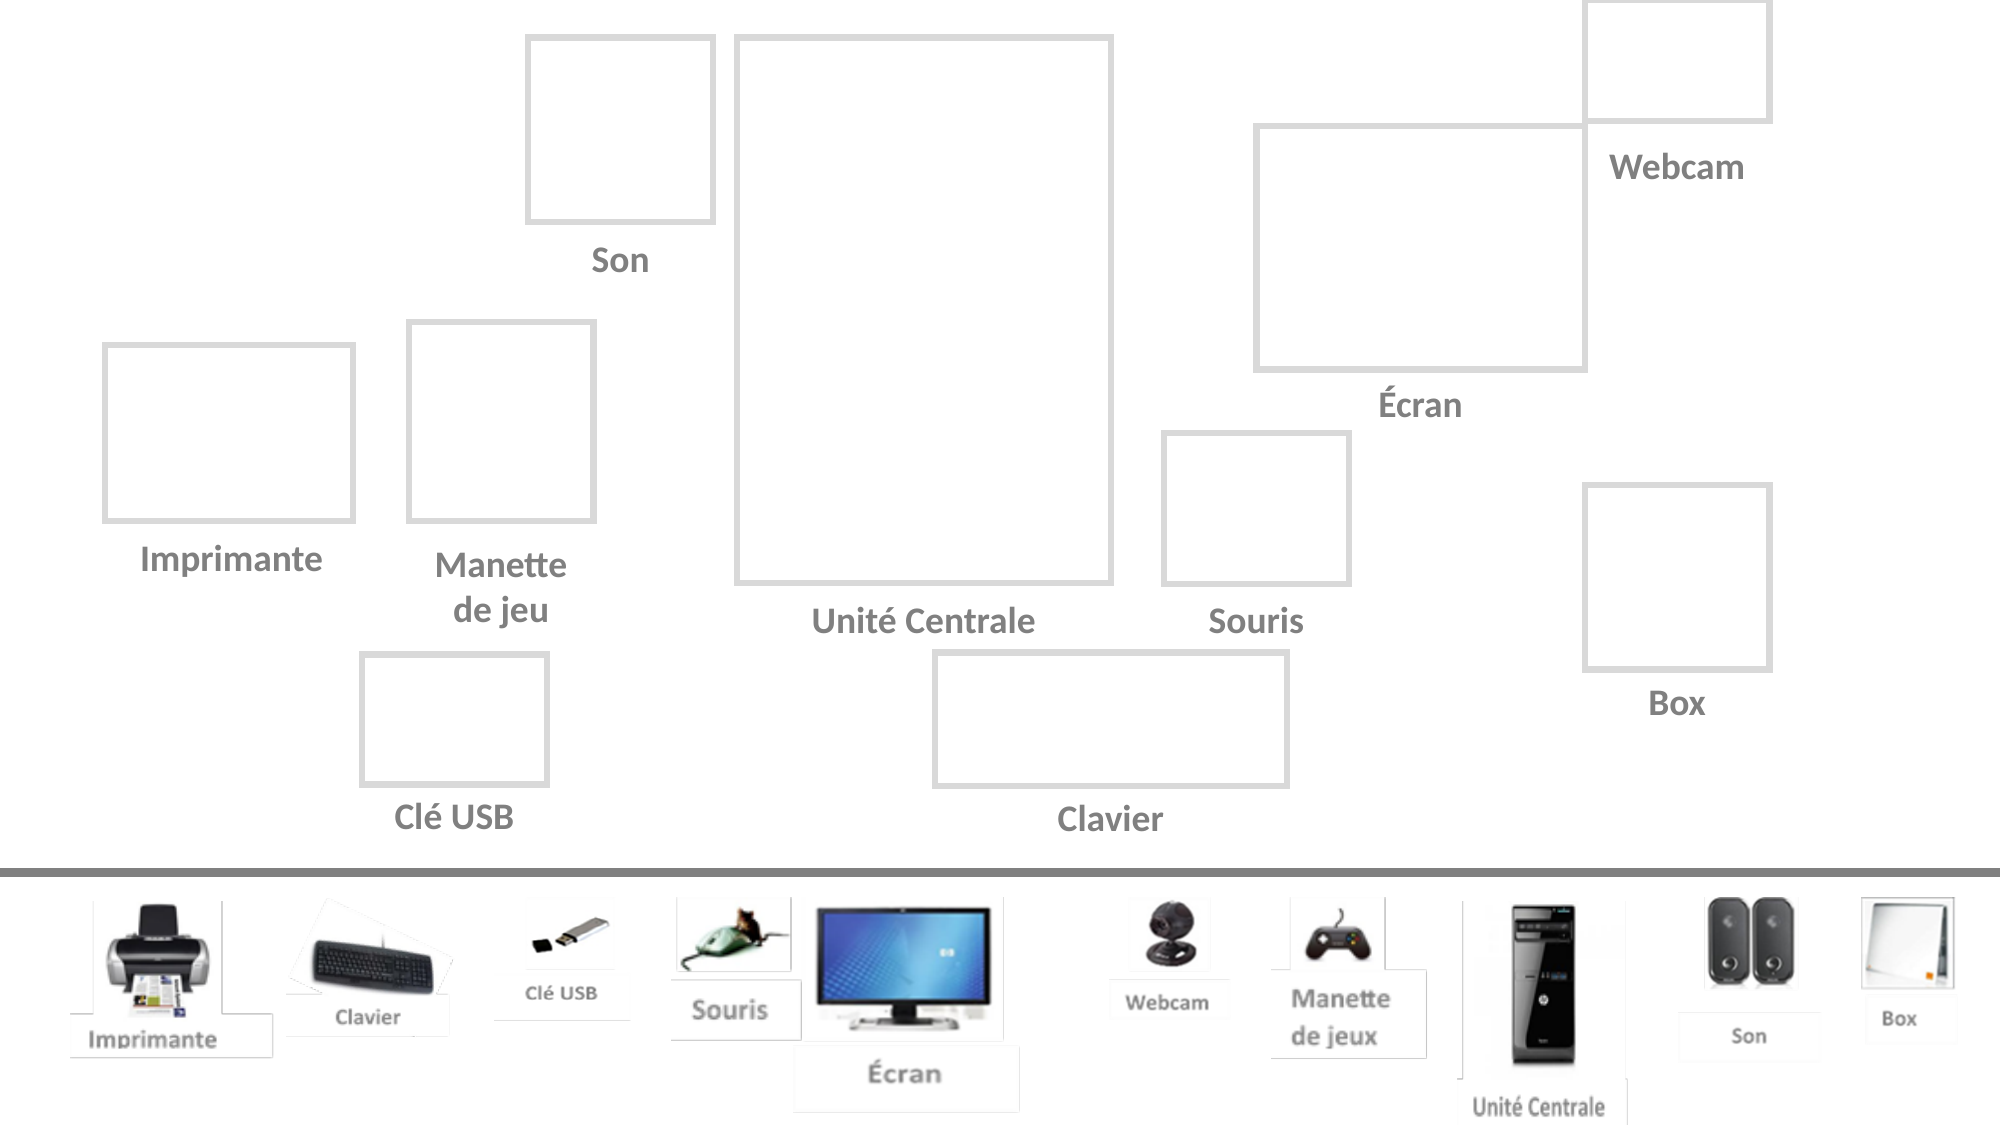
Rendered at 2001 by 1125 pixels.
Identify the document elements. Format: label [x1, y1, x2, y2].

picture [1109, 897, 1232, 1021]
picture [286, 897, 456, 1040]
picture [494, 897, 633, 1021]
picture [1457, 901, 1630, 1125]
picture [671, 897, 1021, 1114]
picture [1271, 897, 1429, 1061]
picture [70, 901, 275, 1060]
picture [1678, 897, 1823, 1064]
picture [1861, 897, 1959, 1046]
